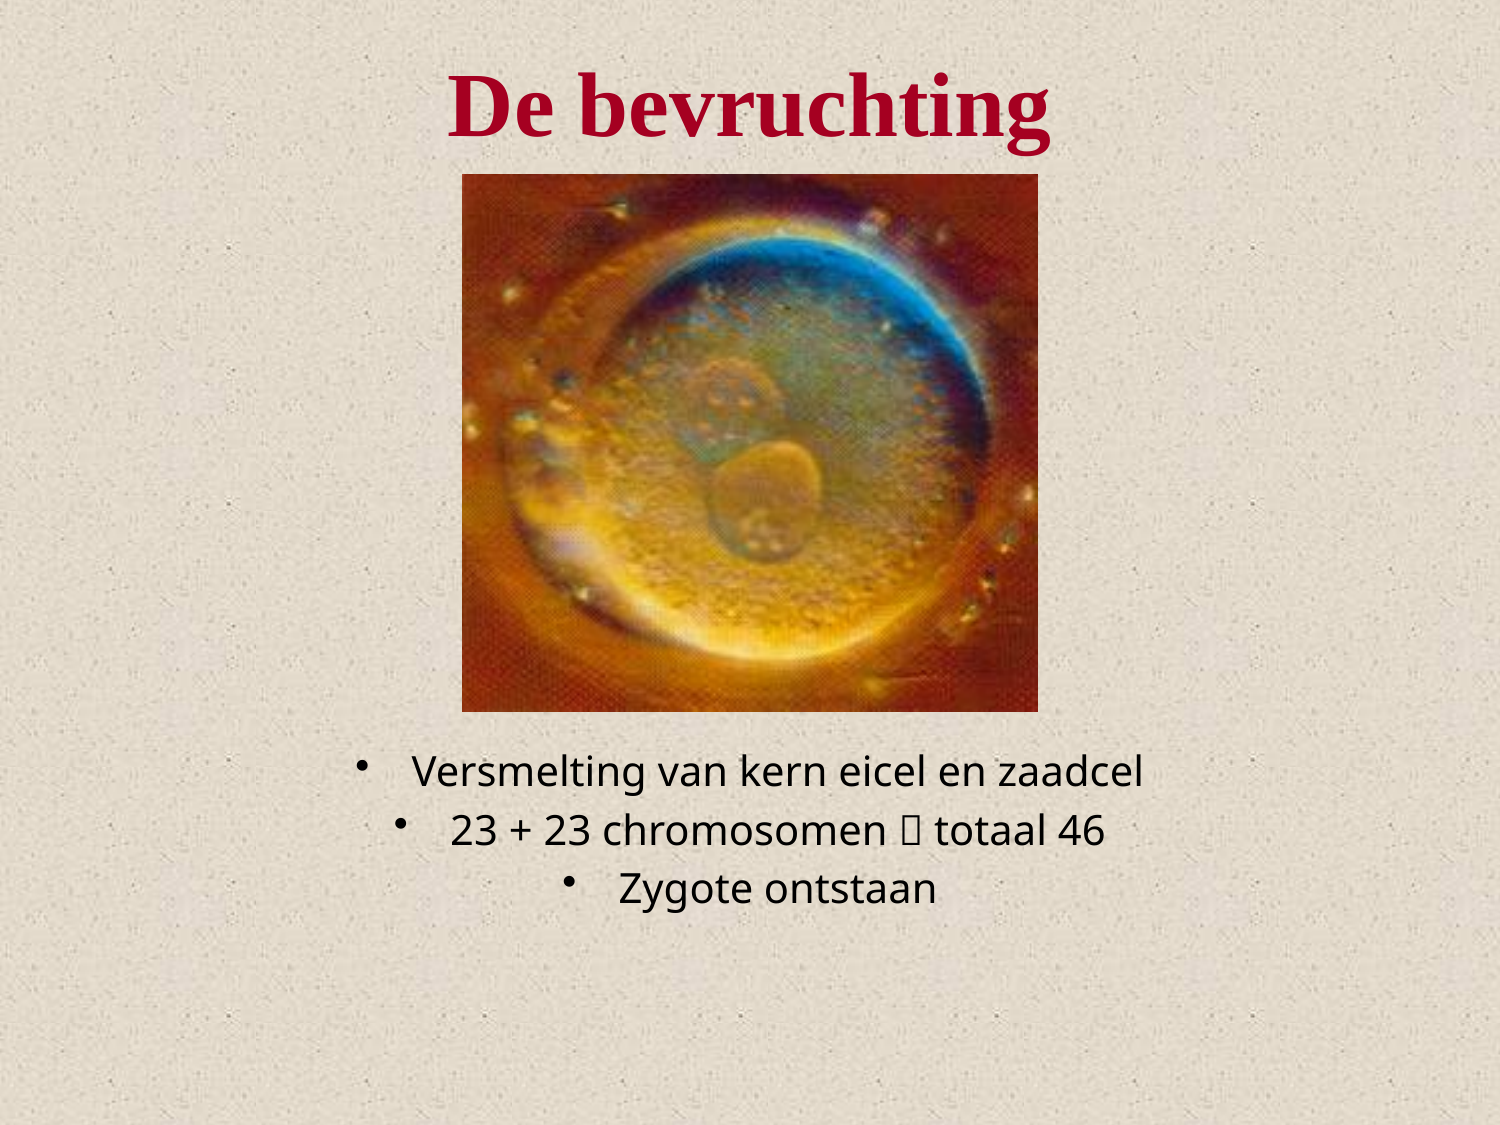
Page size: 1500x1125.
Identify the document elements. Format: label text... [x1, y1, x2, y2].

title De bevruchting [112, 37, 1388, 163]
list Versmelting van kern eicel en zaadcel 23 + 23 chromosomen  totaal 46 Zygote ontstaan [112, 737, 1388, 1088]
picture [0, 0, 1500, 1125]
